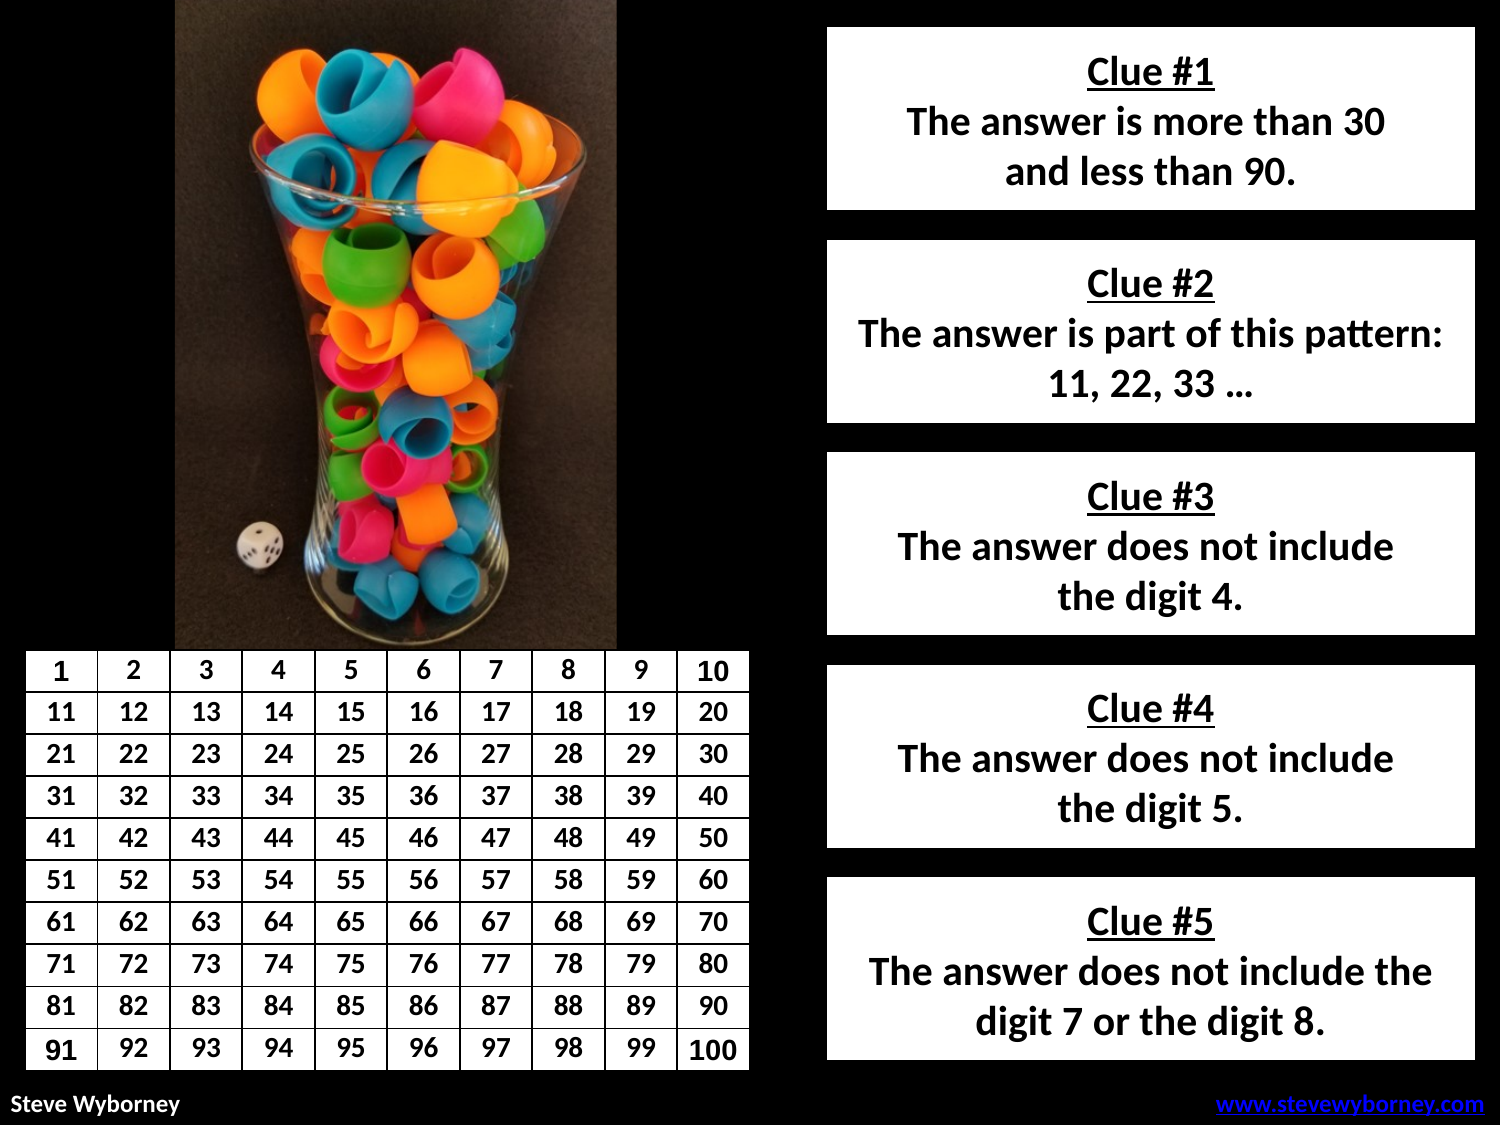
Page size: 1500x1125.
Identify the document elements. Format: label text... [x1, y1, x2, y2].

table_header 6 [388, 671, 459, 691]
table_cell 46 [388, 819, 459, 859]
text_box Clue #5 The answer does not include the digit 7 or the digit 8. [824, 875, 1477, 1063]
table_cell 73 [171, 945, 241, 986]
table_header 1 [26, 651, 97, 691]
table_cell 91 [26, 1029, 97, 1070]
table_cell 14 [243, 693, 314, 733]
table_cell 50 [678, 819, 749, 859]
table_cell 45 [316, 819, 386, 859]
table_cell 18 [533, 693, 604, 733]
table_cell 67 [461, 903, 531, 943]
table_header 2 [98, 651, 169, 691]
picture [174, 0, 617, 663]
table_cell 84 [243, 987, 314, 1028]
text_box Clue #2 The answer is part of this pattern: 11, 22, 33 … [824, 237, 1477, 425]
text_box Steve Wyborney [0, 1079, 198, 1125]
table_cell 77 [461, 945, 531, 986]
table_cell 75 [316, 945, 386, 986]
table_cell 34 [243, 777, 314, 817]
table_cell 61 [26, 903, 97, 943]
text_box Clue #3 The answer does not include the digit 4. [824, 450, 1477, 638]
table_cell 35 [316, 777, 386, 817]
table_cell 60 [678, 861, 749, 901]
table_header 5 [316, 671, 386, 691]
table_cell 53 [171, 861, 241, 901]
text_box Clue #4 The answer does not include the digit 5. [824, 662, 1477, 850]
table_cell 70 [678, 903, 749, 943]
table_cell 72 [98, 945, 169, 986]
table_cell 63 [171, 903, 241, 943]
table_cell 54 [243, 861, 314, 901]
table_cell 82 [98, 987, 169, 1028]
table_cell 52 [98, 861, 169, 901]
table_cell 20 [678, 693, 749, 733]
table_header 10 [678, 651, 749, 691]
table_cell 29 [606, 735, 676, 775]
table_cell 33 [171, 777, 241, 817]
table_cell 39 [606, 777, 676, 817]
table_cell 37 [461, 777, 531, 817]
table_cell 22 [98, 735, 169, 775]
table_cell 25 [316, 735, 386, 775]
table_cell 86 [388, 987, 459, 1028]
table_cell 42 [98, 819, 169, 859]
table_cell 71 [26, 945, 97, 986]
table_cell 15 [316, 693, 386, 733]
table_header 7 [461, 671, 531, 691]
table_cell 17 [461, 693, 531, 733]
table_cell 68 [533, 903, 604, 943]
table_cell 92 [98, 1029, 169, 1070]
table_cell 47 [461, 819, 531, 859]
table_cell 94 [243, 1029, 314, 1070]
table_cell 98 [533, 1029, 604, 1070]
table_cell 62 [98, 903, 169, 943]
table_cell 59 [606, 861, 676, 901]
table_cell 51 [26, 861, 97, 901]
table_cell 99 [606, 1029, 676, 1070]
table_cell 55 [316, 861, 386, 901]
table_cell 58 [533, 861, 604, 901]
table_cell 36 [388, 777, 459, 817]
table_cell 43 [171, 819, 241, 859]
table_cell 16 [388, 693, 459, 733]
table_cell 28 [533, 735, 604, 775]
table_cell 96 [388, 1029, 459, 1070]
table_cell 65 [316, 903, 386, 943]
table_cell 81 [26, 987, 97, 1028]
table_cell 88 [533, 987, 604, 1028]
table_cell 57 [461, 861, 531, 901]
table_header 8 [533, 671, 604, 691]
table_cell 76 [388, 945, 459, 986]
table_cell 85 [316, 987, 386, 1028]
table_cell 66 [388, 903, 459, 943]
table_cell 23 [171, 735, 241, 775]
table_cell 38 [533, 777, 604, 817]
table_cell 19 [606, 693, 676, 733]
table_cell 83 [171, 987, 241, 1028]
table_cell 26 [388, 735, 459, 775]
table_cell 24 [243, 735, 314, 775]
table_cell 97 [461, 1029, 531, 1070]
table_cell 90 [678, 987, 749, 1028]
table_cell 100 [678, 1029, 749, 1070]
table_cell 78 [533, 945, 604, 986]
text_box www.stevewyborney.com [1197, 1079, 1500, 1125]
table_cell 87 [461, 987, 531, 1028]
table_cell 49 [606, 819, 676, 859]
table_header 3 [171, 668, 241, 691]
text_box Clue #1 The answer is more than 30 and less than 90. [824, 24, 1477, 213]
table_cell 89 [606, 987, 676, 1028]
table_cell 79 [606, 945, 676, 986]
table_cell 21 [26, 735, 97, 775]
table_cell 95 [316, 1029, 386, 1070]
table_cell 11 [26, 693, 97, 733]
table_cell 41 [26, 819, 97, 859]
table_cell 93 [171, 1029, 241, 1070]
table_cell 40 [678, 777, 749, 817]
table_cell 27 [461, 735, 531, 775]
table_cell 44 [243, 819, 314, 859]
table_cell 69 [606, 903, 676, 943]
table_cell 13 [171, 693, 241, 733]
table_cell 30 [678, 735, 749, 775]
table_cell 48 [533, 819, 604, 859]
table_cell 64 [243, 903, 314, 943]
table_cell 12 [98, 693, 169, 733]
table_header 4 [243, 671, 314, 691]
table_header 9 [606, 651, 676, 691]
table_cell 80 [678, 945, 749, 986]
table_cell 31 [26, 777, 97, 817]
table_cell 32 [98, 777, 169, 817]
table_cell 56 [388, 861, 459, 901]
table_cell 74 [243, 945, 314, 986]
